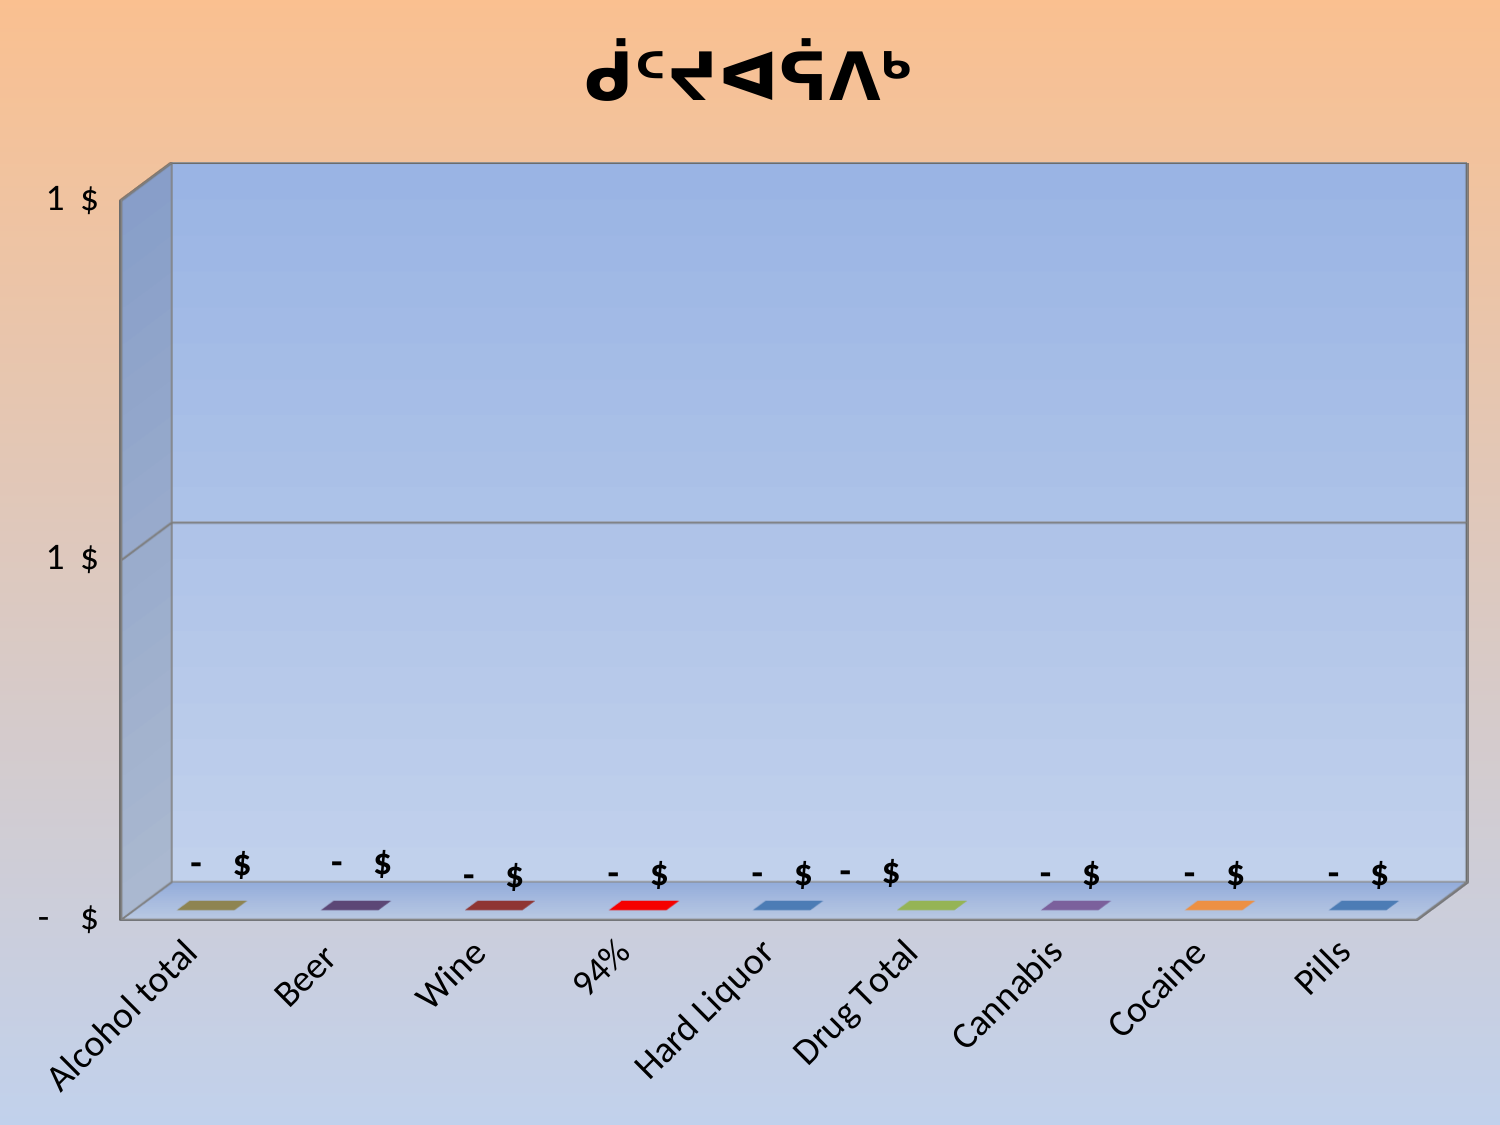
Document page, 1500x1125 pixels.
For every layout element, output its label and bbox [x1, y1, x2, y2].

chart [0, 0, 1500, 1125]
